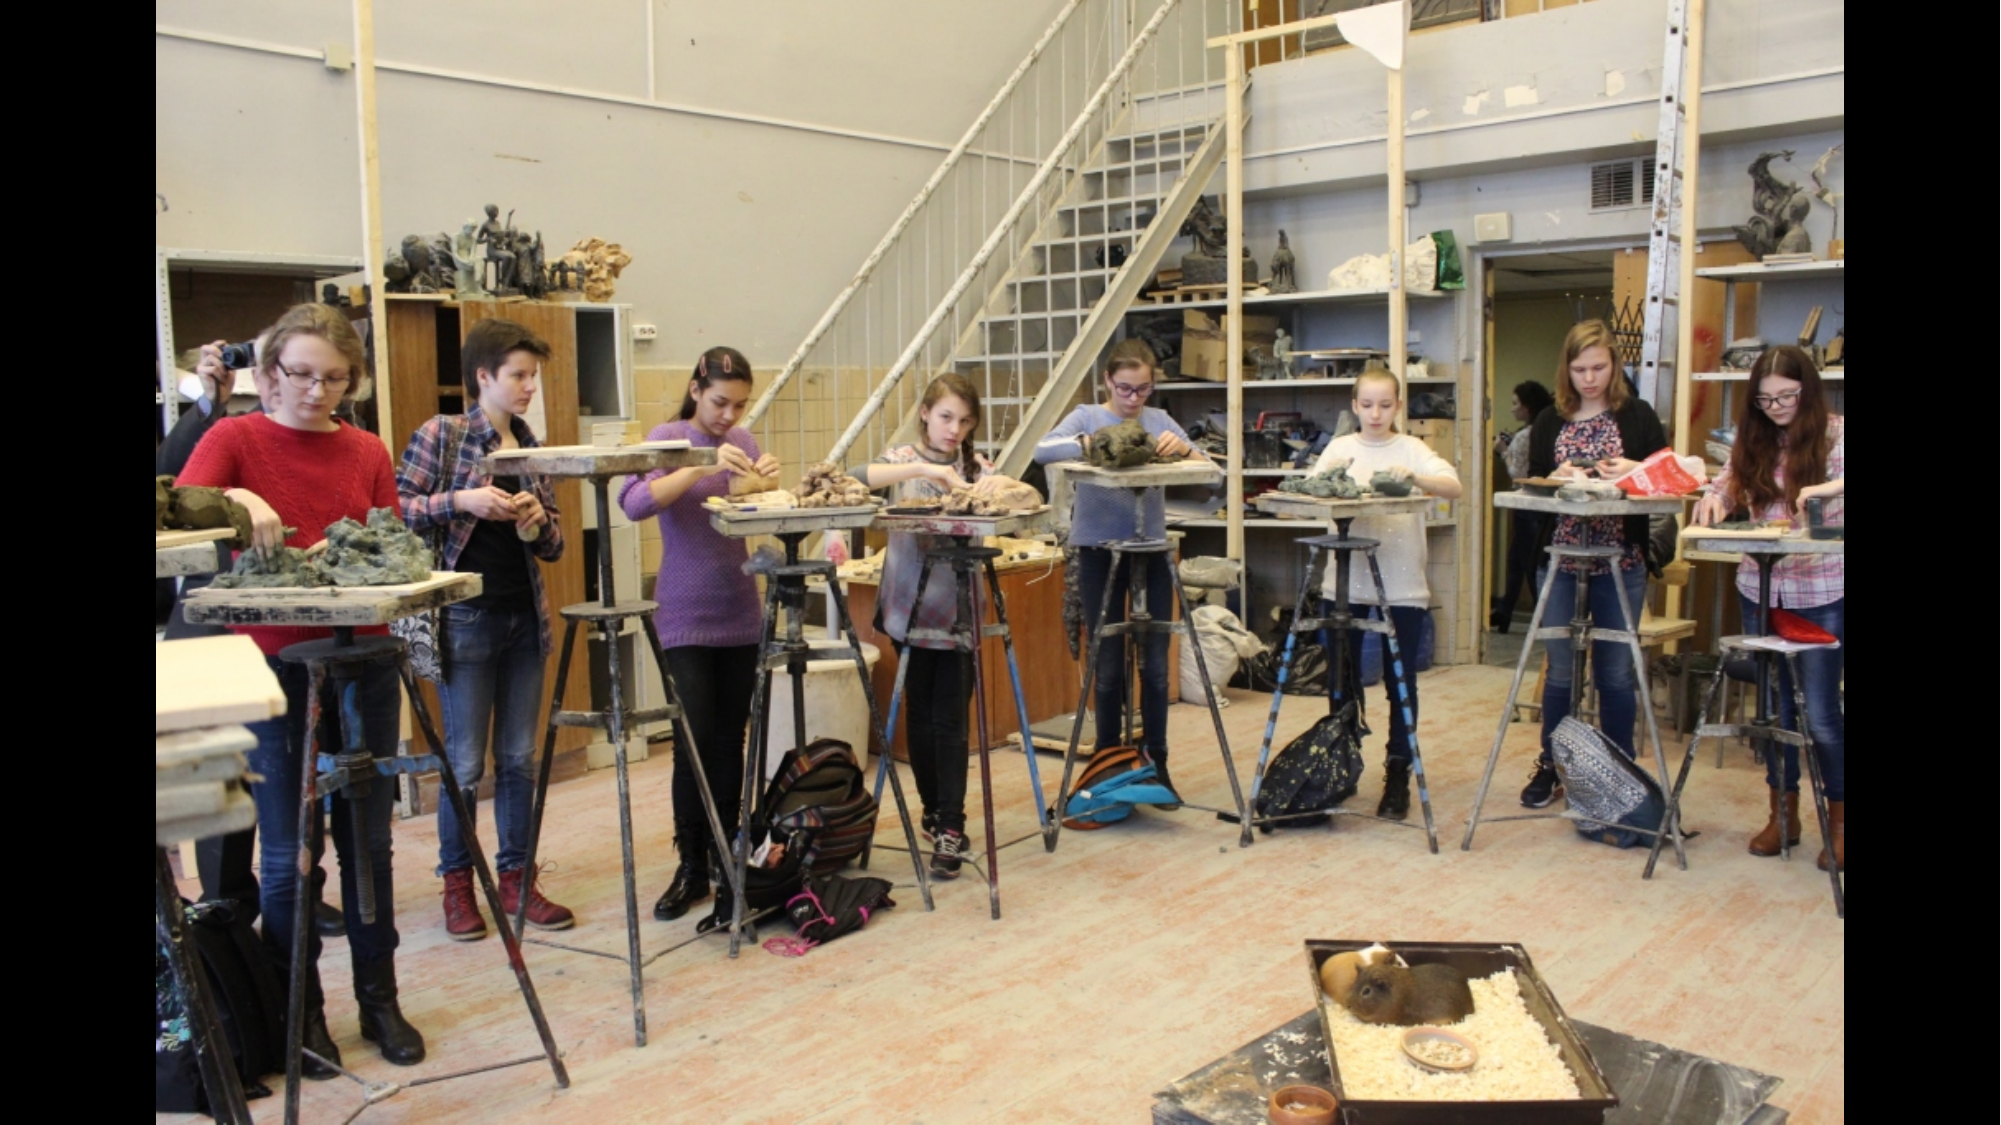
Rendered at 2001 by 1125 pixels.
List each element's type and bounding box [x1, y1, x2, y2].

picture [156, 0, 1844, 1125]
